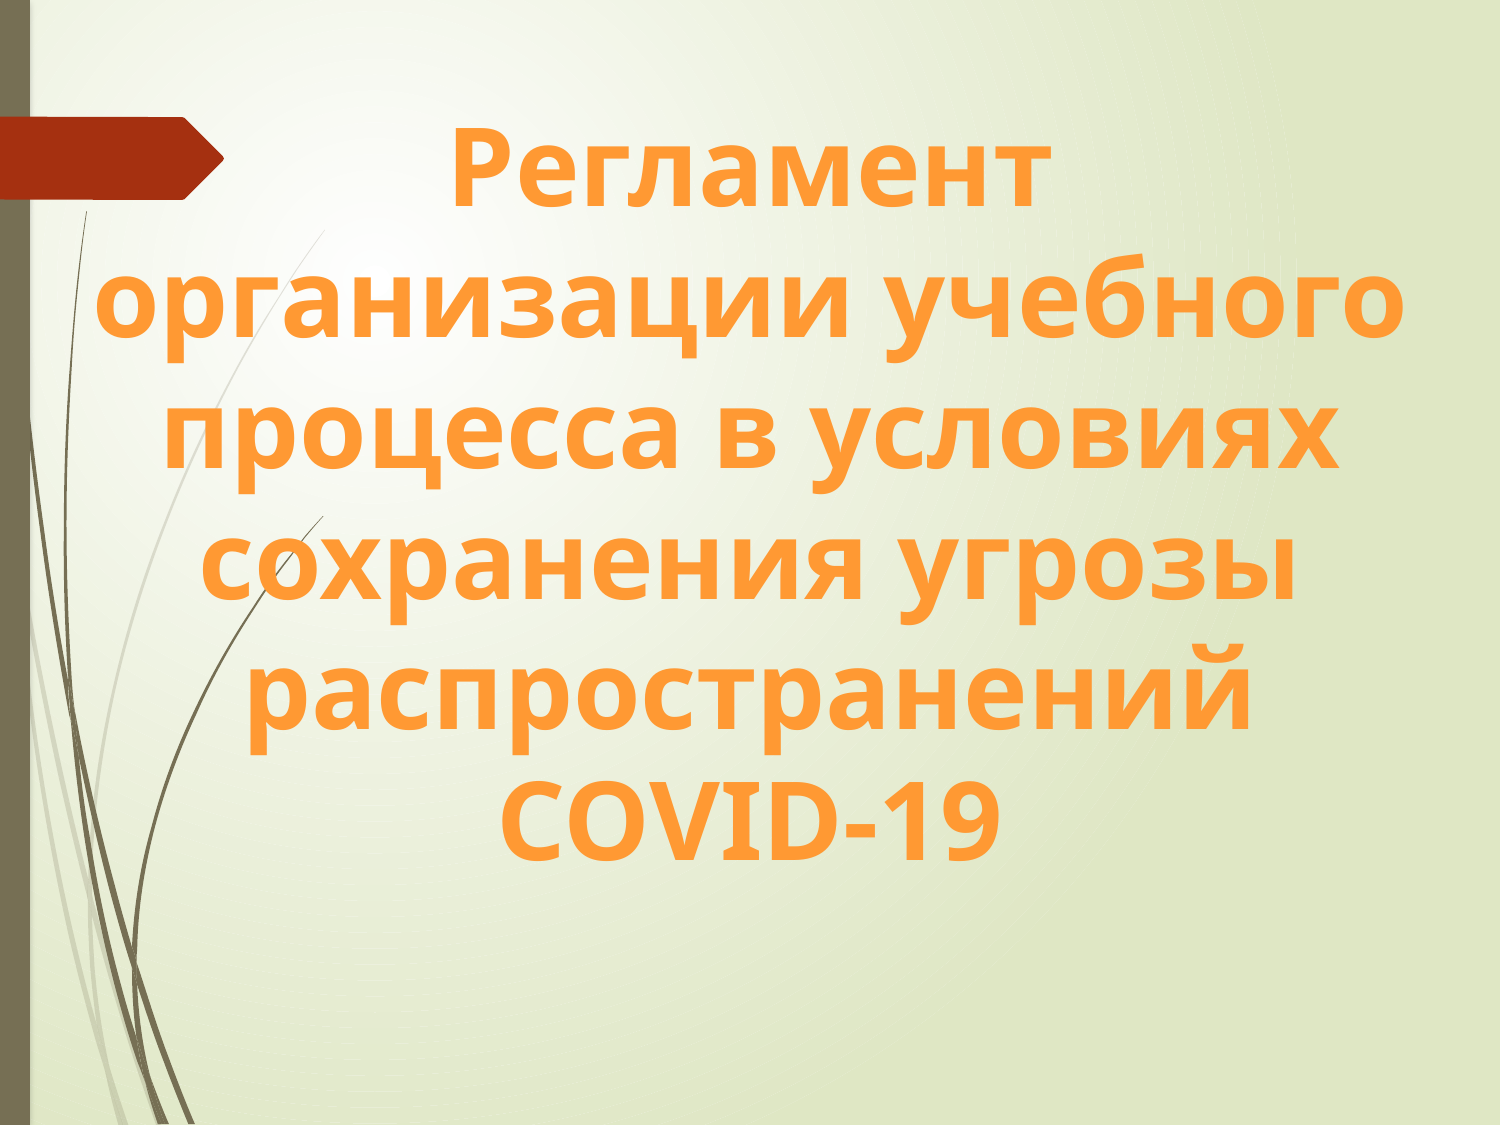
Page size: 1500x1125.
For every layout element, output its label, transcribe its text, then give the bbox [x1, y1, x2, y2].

list Регламент организации учебного процесса в условиях сохранения угрозы распространений COVID-19 [75, 90, 1425, 1005]
